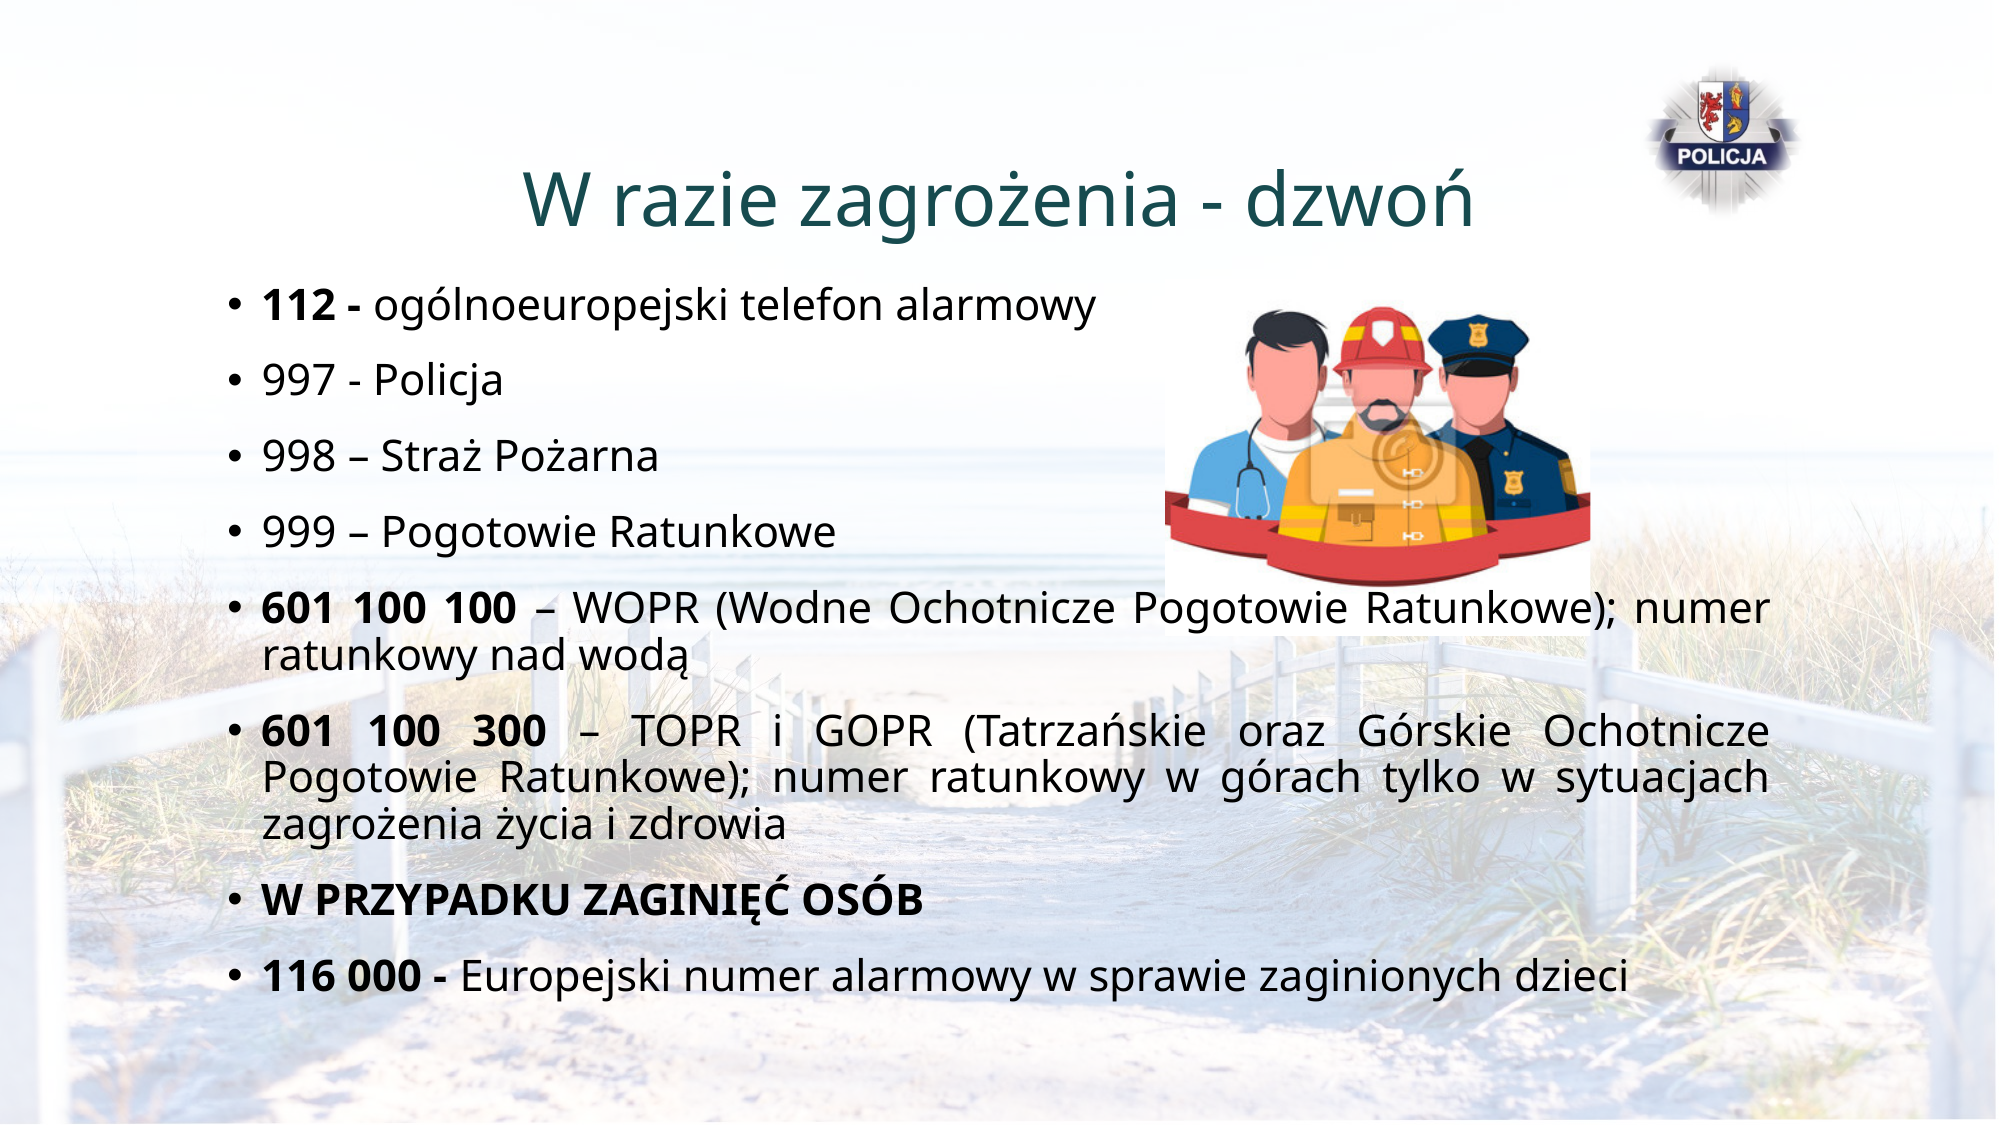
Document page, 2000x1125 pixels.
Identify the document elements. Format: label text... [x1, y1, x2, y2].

picture [1165, 279, 1591, 636]
title W razie zagrożenia - dzwoń [212, 62, 1788, 250]
picture [1637, 56, 1810, 225]
list 112 - ogólnoeuropejski telefon alarmowy 997 - Policja 998 – Straż Pożarna 999 – Pogotowie Ratunkowe 601 100 100 – WOPR (Wodne Ochotnicze Pogotowie Ratunkowe); numer ratunkowy nad wodą 601 100 300 – TOPR i GOPR (Tatrzańskie oraz Górskie Ochotnicze Pogotowie Ratunkowe); numer ratunkowy w górach tylko w sytuacjach zagrożenia życia i zdrowia W PRZYPADKU ZAGINIĘĆ OSÓB 116 000 - Europejski numer alarmowy w sprawie zaginionych dzieci [212, 275, 1788, 1013]
